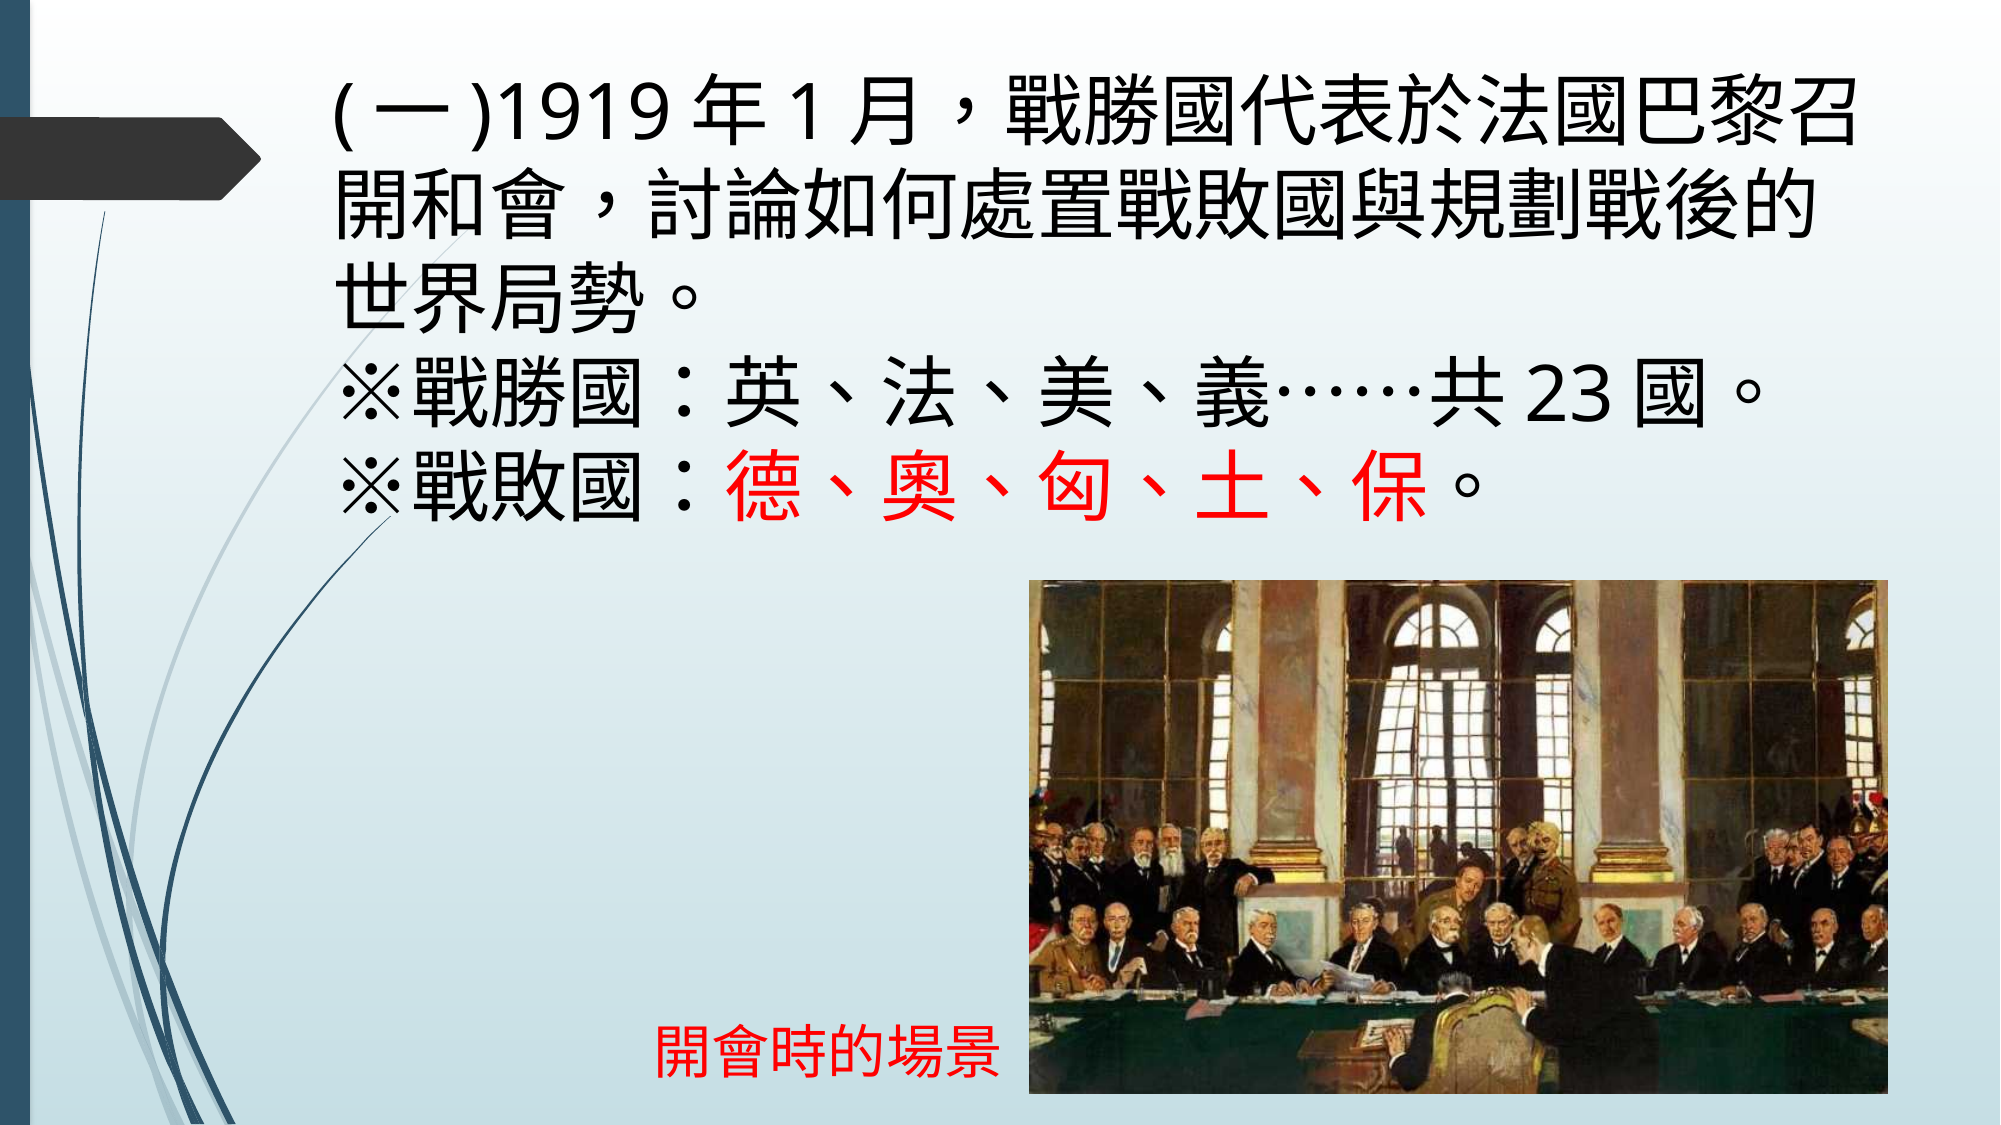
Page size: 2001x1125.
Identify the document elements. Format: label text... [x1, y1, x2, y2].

text_box 開會時的場景 [638, 1008, 1024, 1093]
title (一)1919年1月，戰勝國代表於法國巴黎召開和會，討論如何處置戰敗國與規劃戰後的世界局勢。 ※戰勝國：英、法、美、義……共23國。 ※戰敗國：德、奧、匈、土、保。 [317, 53, 1888, 605]
picture [1029, 580, 1888, 1095]
